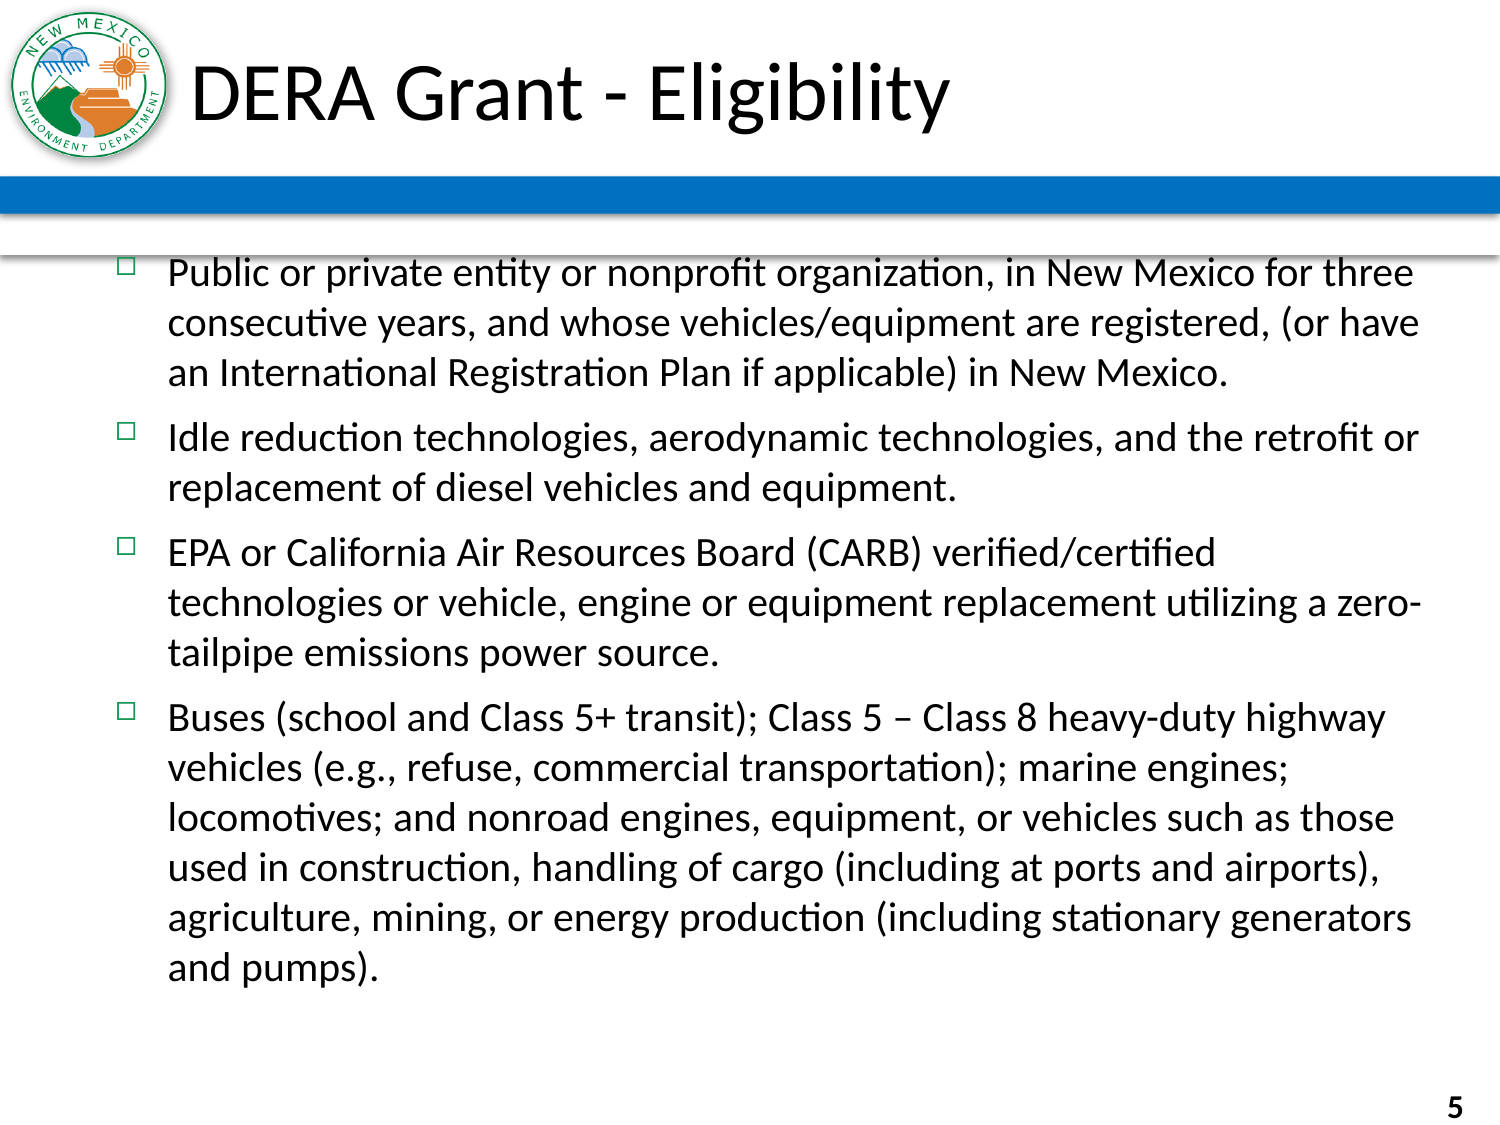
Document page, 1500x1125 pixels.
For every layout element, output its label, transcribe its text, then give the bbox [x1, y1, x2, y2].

title DERA Grant - Eligibility [175, 5, 1475, 168]
list Public or private entity or nonprofit organization, in New Mexico for three consecutive years, and whose vehicles/equipment are registered, (or have an International Registration Plan if applicable) in New Mexico. Idle reduction technologies, aerodynamic technologies, and the retrofit or replacement of diesel vehicles and equipment. EPA or California Air Resources Board (CARB) verified/certified technologies or vehicle, engine or equipment replacement utilizing a zero-tailpipe emissions power source. Buses (school and Class 5+ transit); Class 5 – Class 8 heavy-duty highway vehicles (e.g., refuse, commercial transportation); marine engines; locomotives; and nonroad engines, equipment, or vehicles such as those used in construction, handling of cargo (including at ports and airports), agriculture, mining, or energy production (including stationary generators and pumps). [100, 237, 1438, 1053]
picture [7, 8, 170, 161]
slide_number 5 [1411, 1084, 1500, 1125]
